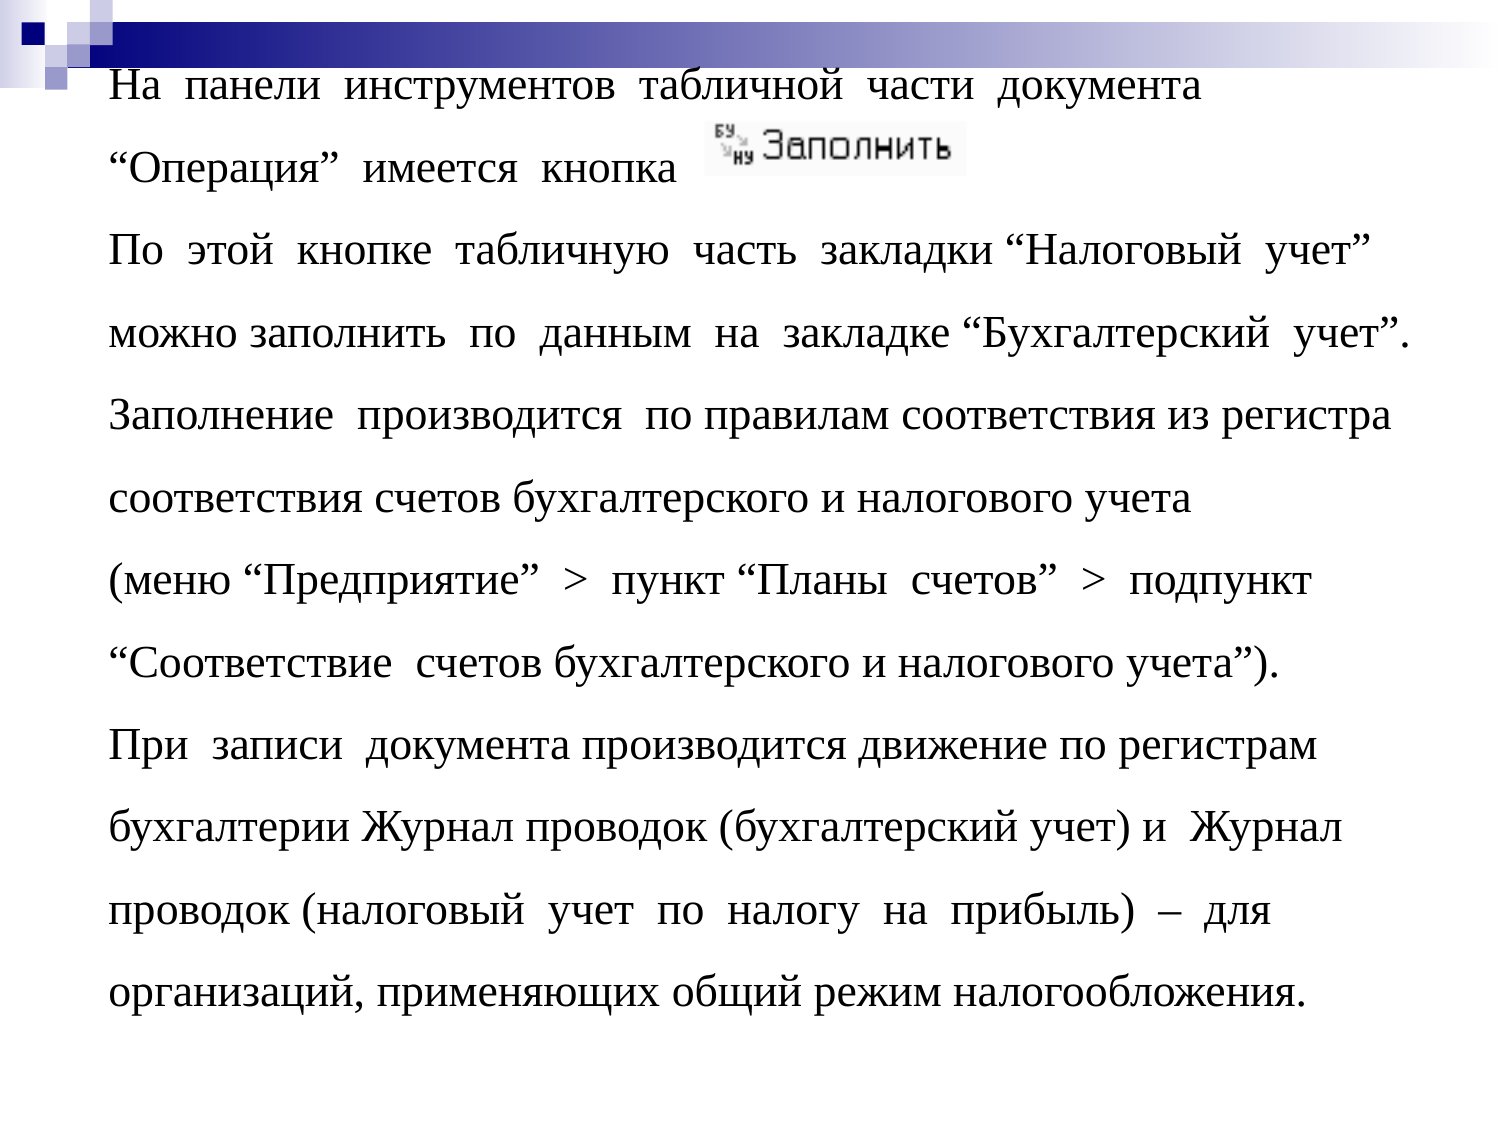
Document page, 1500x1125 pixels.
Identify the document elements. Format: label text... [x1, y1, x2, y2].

picture [702, 116, 970, 176]
text_box На панели инструментов табличной части документа “Операция” имеется кнопка По этой кнопке табличную часть закладки “Налоговый учет” можно заполнить по данным на закладке “Бухгалтерский учет”. Заполнение производится по правилам соответствия из регистра соответствия счетов бухгалтерского и налогового учета (меню “Предприятие” > пункт “Планы счетов” > подпункт “Соответствие счетов бухгалтерского и налогового учета”). При записи документа производится движение по регистрам бухгалтерии Журнал проводок (бухгалтерский учет) и Журнал проводок (налоговый учет по налогу на прибыль) – для организаций, применяющих общий режим налогообложения. [93, 19, 1442, 1024]
